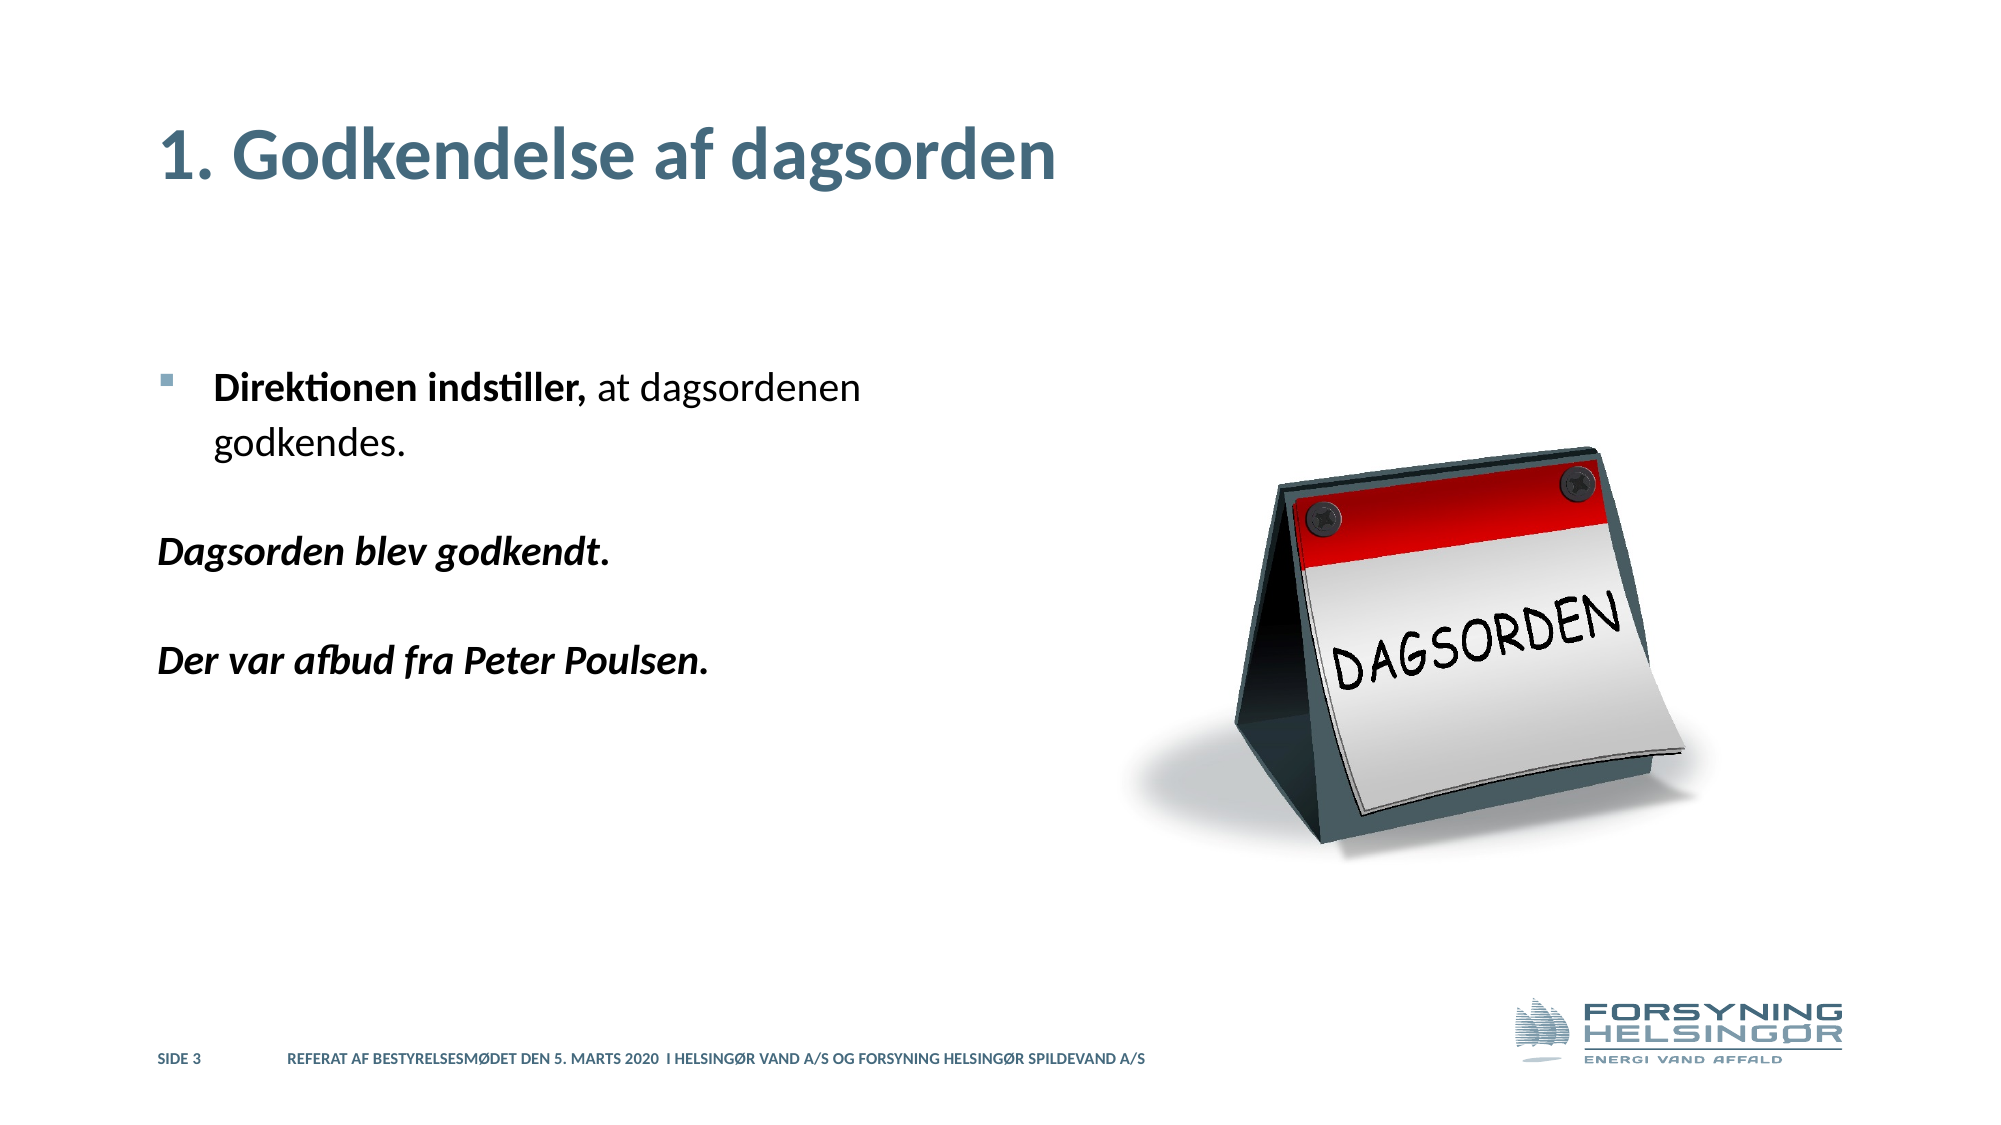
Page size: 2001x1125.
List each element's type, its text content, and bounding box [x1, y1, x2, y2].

slide_number Side 3 [157, 1039, 260, 1068]
title 1. Godkendelse af dagsorden [157, 30, 1843, 268]
footer Referat af bestyrelsesmødet den 5. marts 2020 i Helsingør Vand A/S og Forsyning Helsingør Spildevand A/S [287, 1039, 1189, 1068]
list Direktionen indstiller, at dagsordenen godkendes. Dagsorden blev godkendt. Der var afbud fra Peter Poulsen. [157, 355, 946, 916]
picture [1054, 373, 1843, 898]
